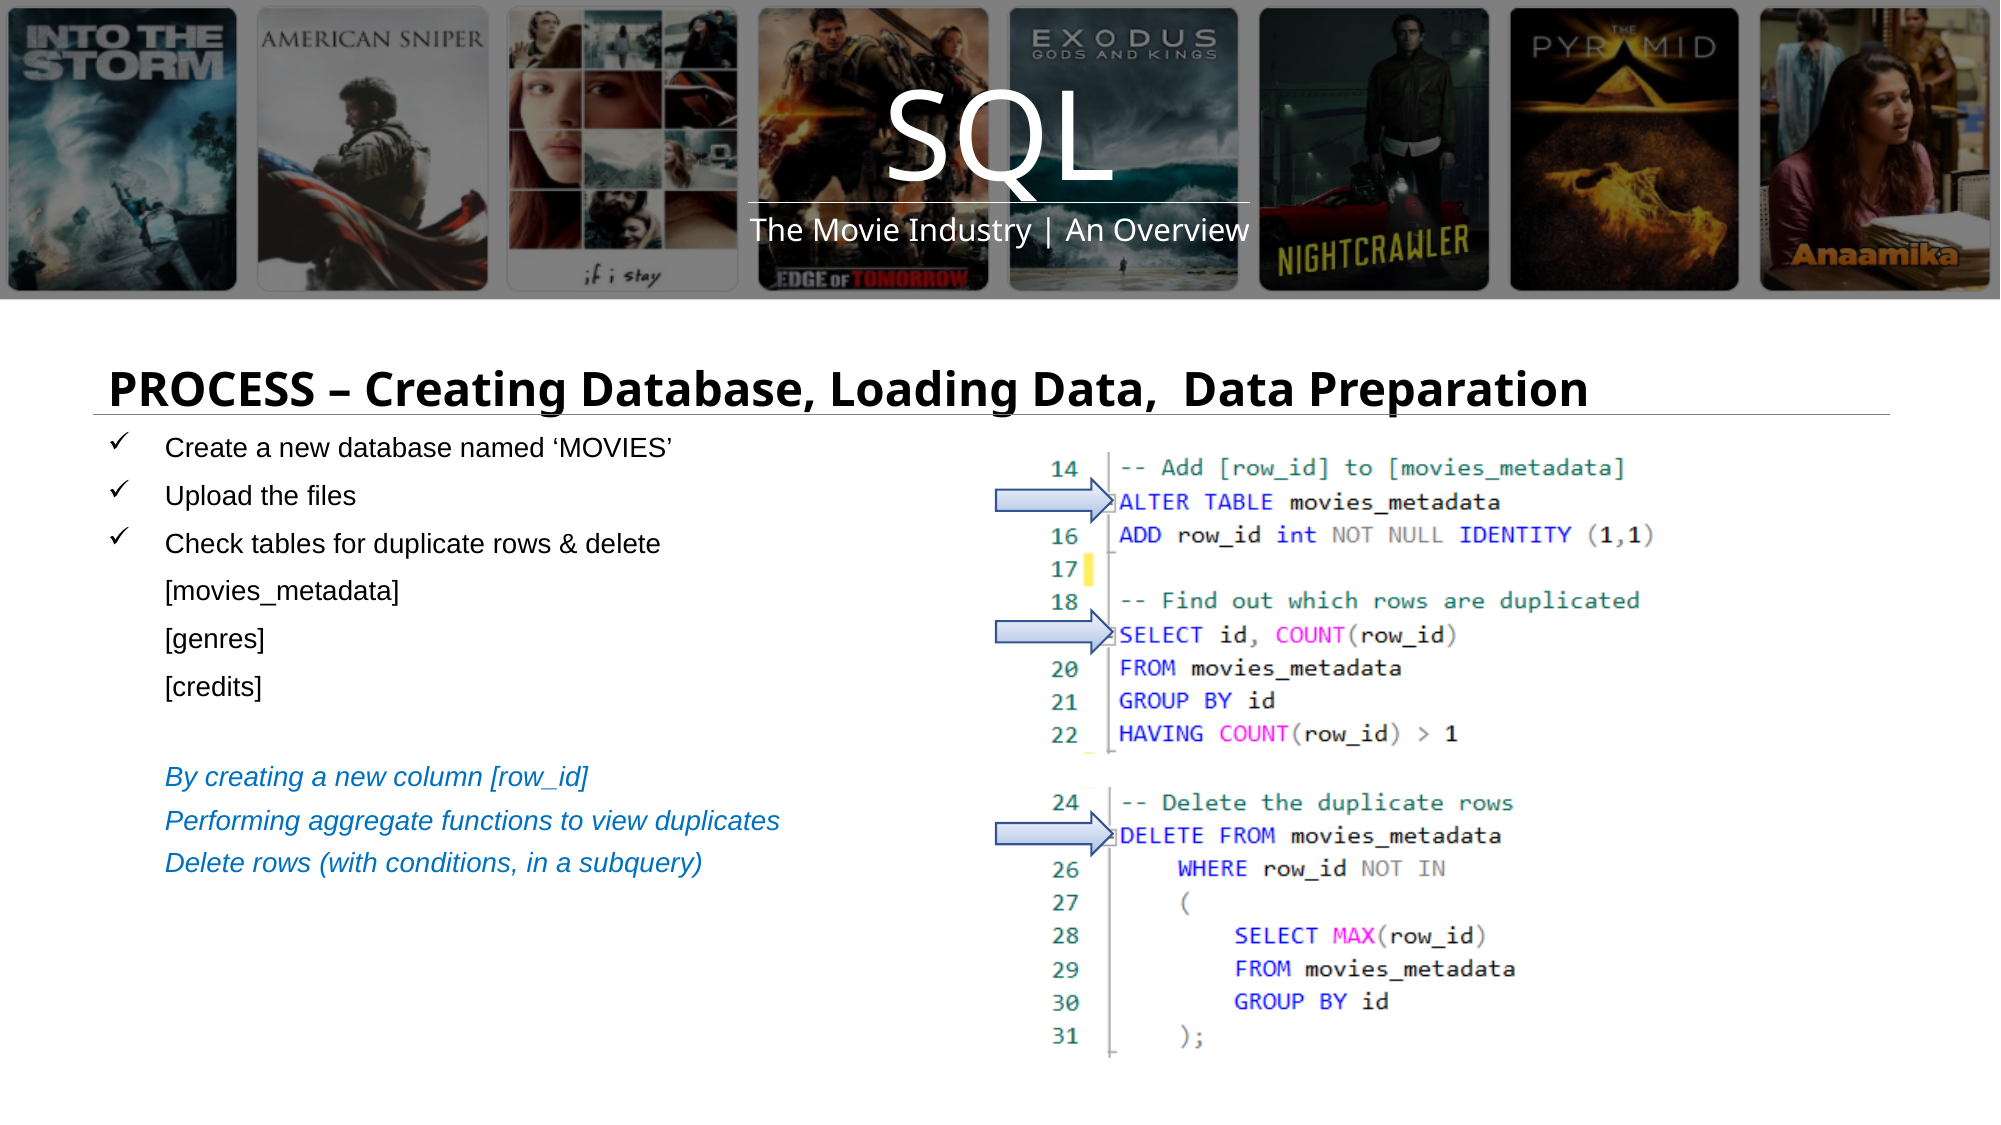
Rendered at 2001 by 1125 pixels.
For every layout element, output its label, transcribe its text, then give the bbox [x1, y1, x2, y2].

list PROCESS – Creating Database, Loading Data, Data Preparation Create a new database named ‘MOVIES’ Upload the files Check tables for duplicate rows & delete [movies_metadata] [genres] [credits] By creating a new column [row_id] Performing aggregate functions to view duplicates Delete rows (with conditions, in a subquery) [92, 339, 1986, 1025]
picture [1038, 452, 1678, 754]
picture [1039, 787, 1568, 1058]
picture [0, 0, 2000, 300]
text_box [994, 488, 1038, 512]
text_box [994, 821, 1039, 846]
text_box [994, 620, 1038, 644]
